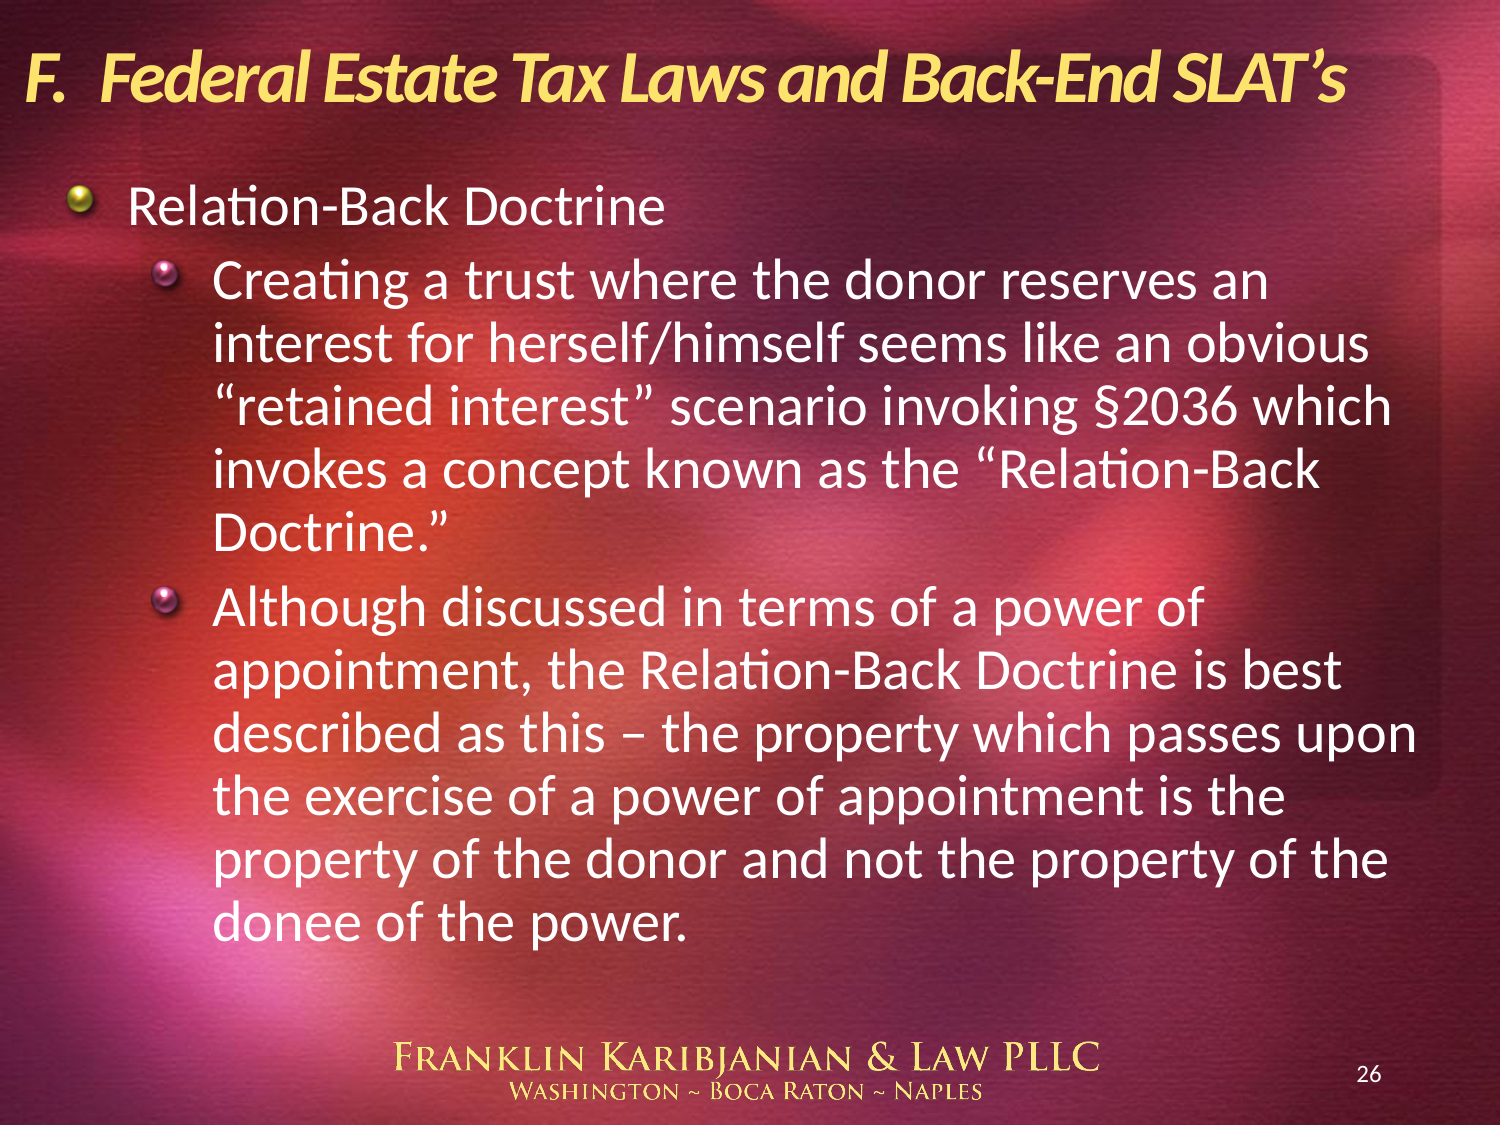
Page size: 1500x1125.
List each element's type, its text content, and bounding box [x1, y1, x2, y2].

title F. Federal Estate Tax Laws and Back-End SLAT’s [24, 37, 1463, 120]
slide_number 26 [1059, 1042, 1397, 1103]
picture [0, 0, 1500, 1125]
list Relation-Back Doctrine Creating a trust where the donor reserves an interest for herself/himself seems like an obvious “retained interest” scenario invoking §2036 which invokes a concept known as the “Relation-Back Doctrine.” Although discussed in terms of a power of appointment, the Relation-Back Doctrine is best described as this – the property which passes upon the exercise of a power of appointment is the property of the donor and not the property of the donee of the power. [62, 174, 1438, 1045]
